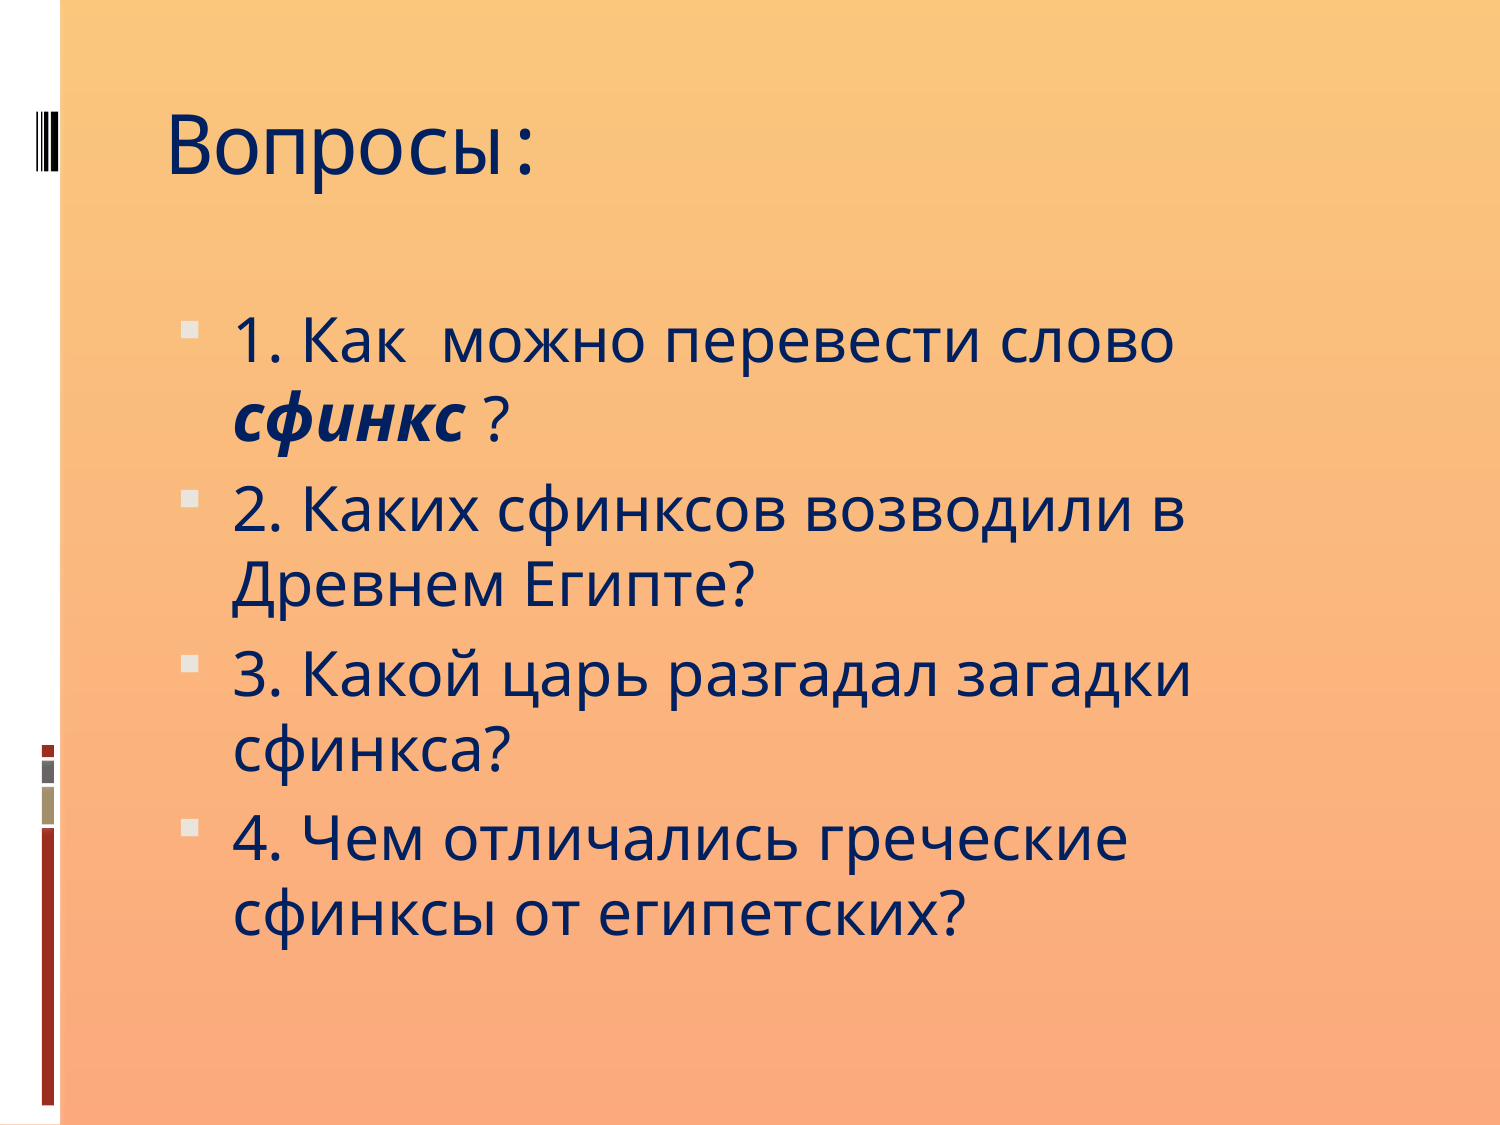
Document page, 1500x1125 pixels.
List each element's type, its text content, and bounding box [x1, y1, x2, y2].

list 1. Как можно перевести слово сфинкс ? 2. Каких сфинксов возводили в Древнем Египте? 3. Какой царь разгадал загадки сфинкса? 4. Чем отличались греческие сфинксы от египетских? [150, 292, 1425, 1043]
title Вопросы: [150, 83, 1425, 234]
